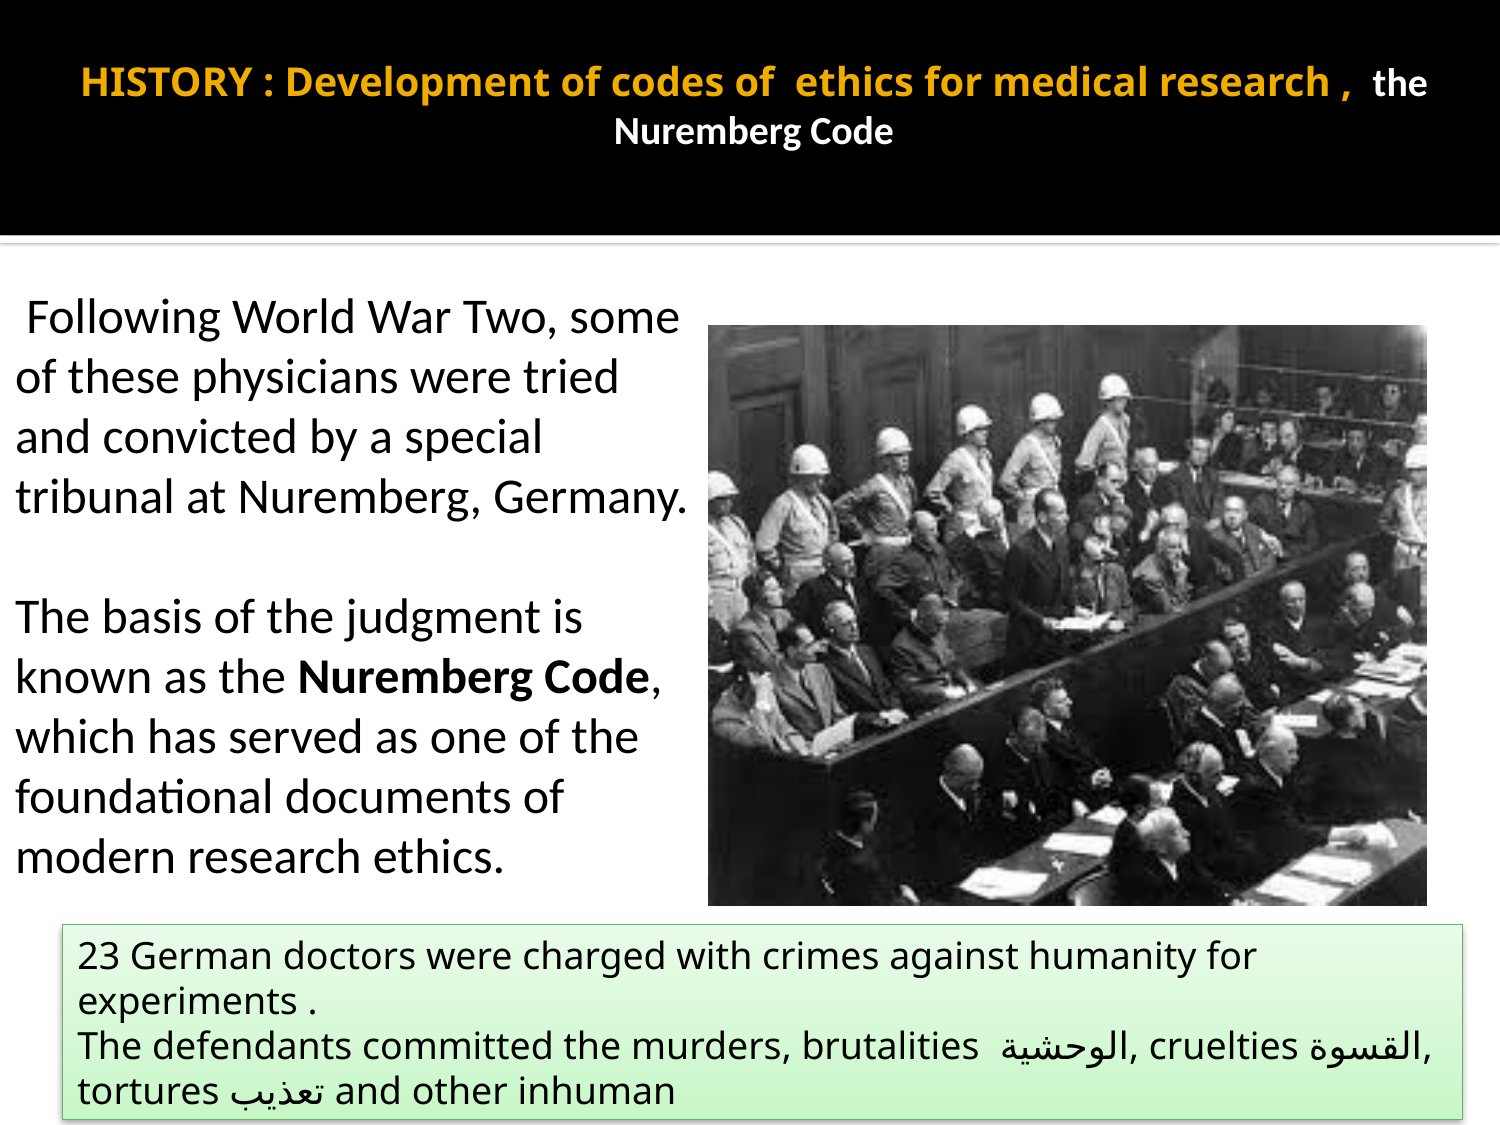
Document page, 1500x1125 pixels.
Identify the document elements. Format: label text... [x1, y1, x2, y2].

title HISTORY : Development of codes of ethics for medical research , the Nuremberg Code [0, 0, 1500, 281]
text_box Following World War Two, some of these physicians were tried and convicted by a special tribunal at Nuremberg, Germany. The basis of the judgment is known as the Nuremberg Code, which has served as one of the foundational documents of modern research ethics. [0, 216, 708, 951]
text_box 23 German doctors were charged with crimes against humanity for experiments . The defendants committed the murders, brutalities الوحشية, cruelties القسوة, tortures تعذيب and other inhuman [62, 924, 1463, 1120]
picture [707, 325, 1427, 906]
